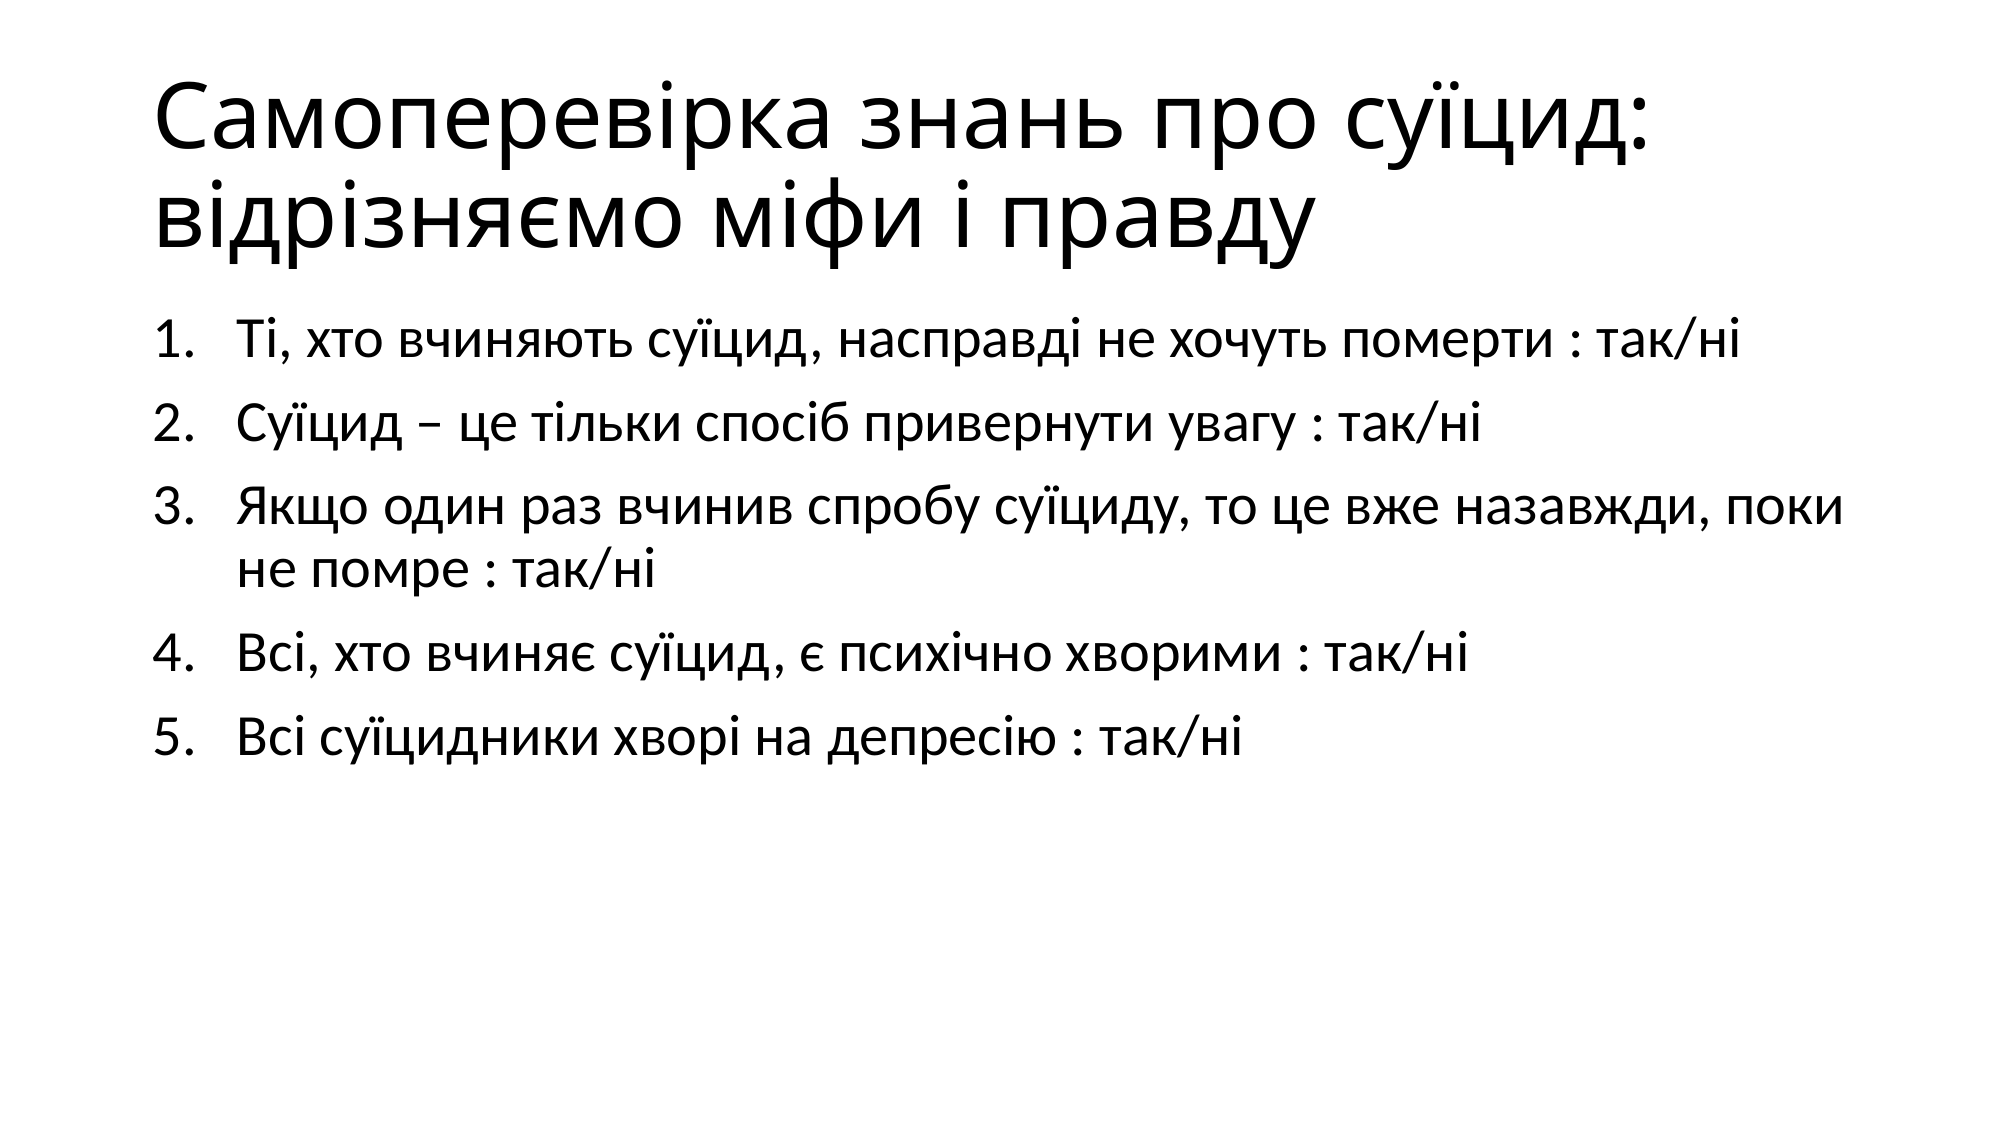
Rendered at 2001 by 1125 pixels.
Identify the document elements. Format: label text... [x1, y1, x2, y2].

title Самоперевірка знань про суїцид: відрізняємо міфи і правду [137, 59, 1863, 278]
list Ті, хто вчиняють суїцид, насправді не хочуть померти : так/ні Суїцид – це тільки спосіб привернути увагу : так/ні Якщо один раз вчинив спробу суїциду, то це вже назавжди, поки не помре : так/ні Всі, хто вчиняє суїцид, є психічно хворими : так/ні Всі суїцидники хворі на депресію : так/ні [137, 299, 1863, 1014]
